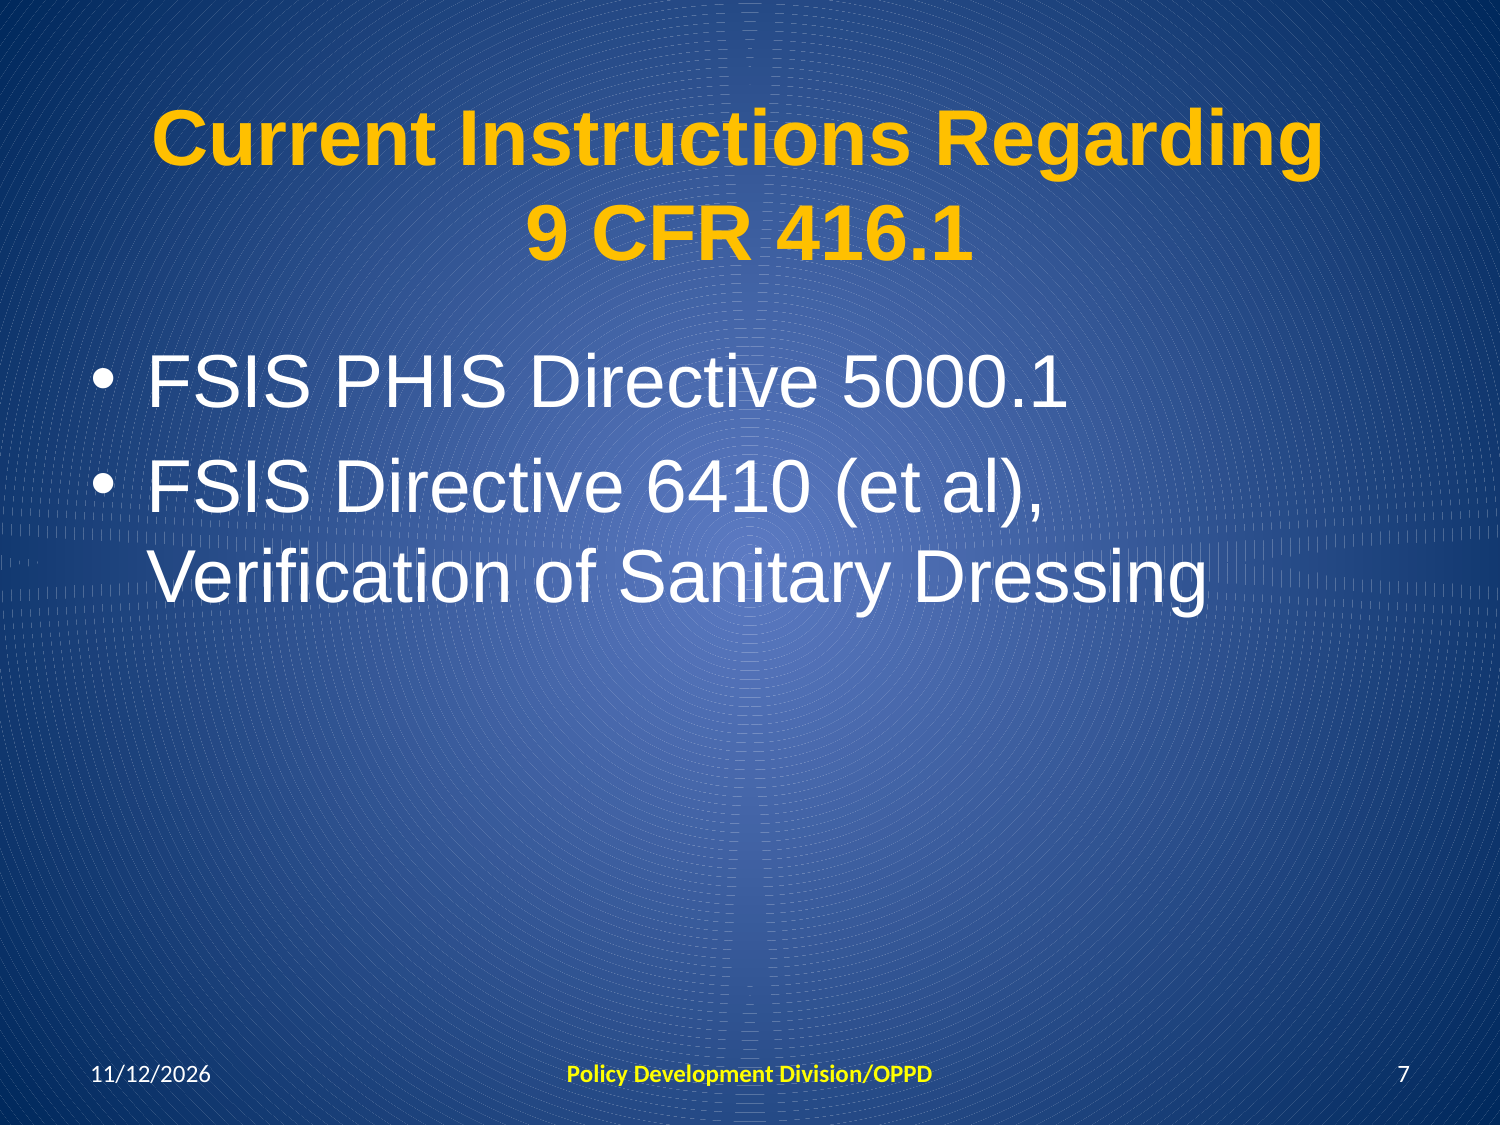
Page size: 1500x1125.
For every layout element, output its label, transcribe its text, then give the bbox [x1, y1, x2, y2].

list FSIS PHIS Directive 5000.1 FSIS Directive 6410 (et al), Verification of Sanitary Dressing [75, 324, 1425, 1005]
footer Policy Development Division/OPPD [512, 1042, 988, 1103]
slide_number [75, 1042, 425, 1103]
title Current Instructions Regarding 9 CFR 416.1 [75, 87, 1425, 275]
slide_number 7 [1074, 1042, 1425, 1103]
